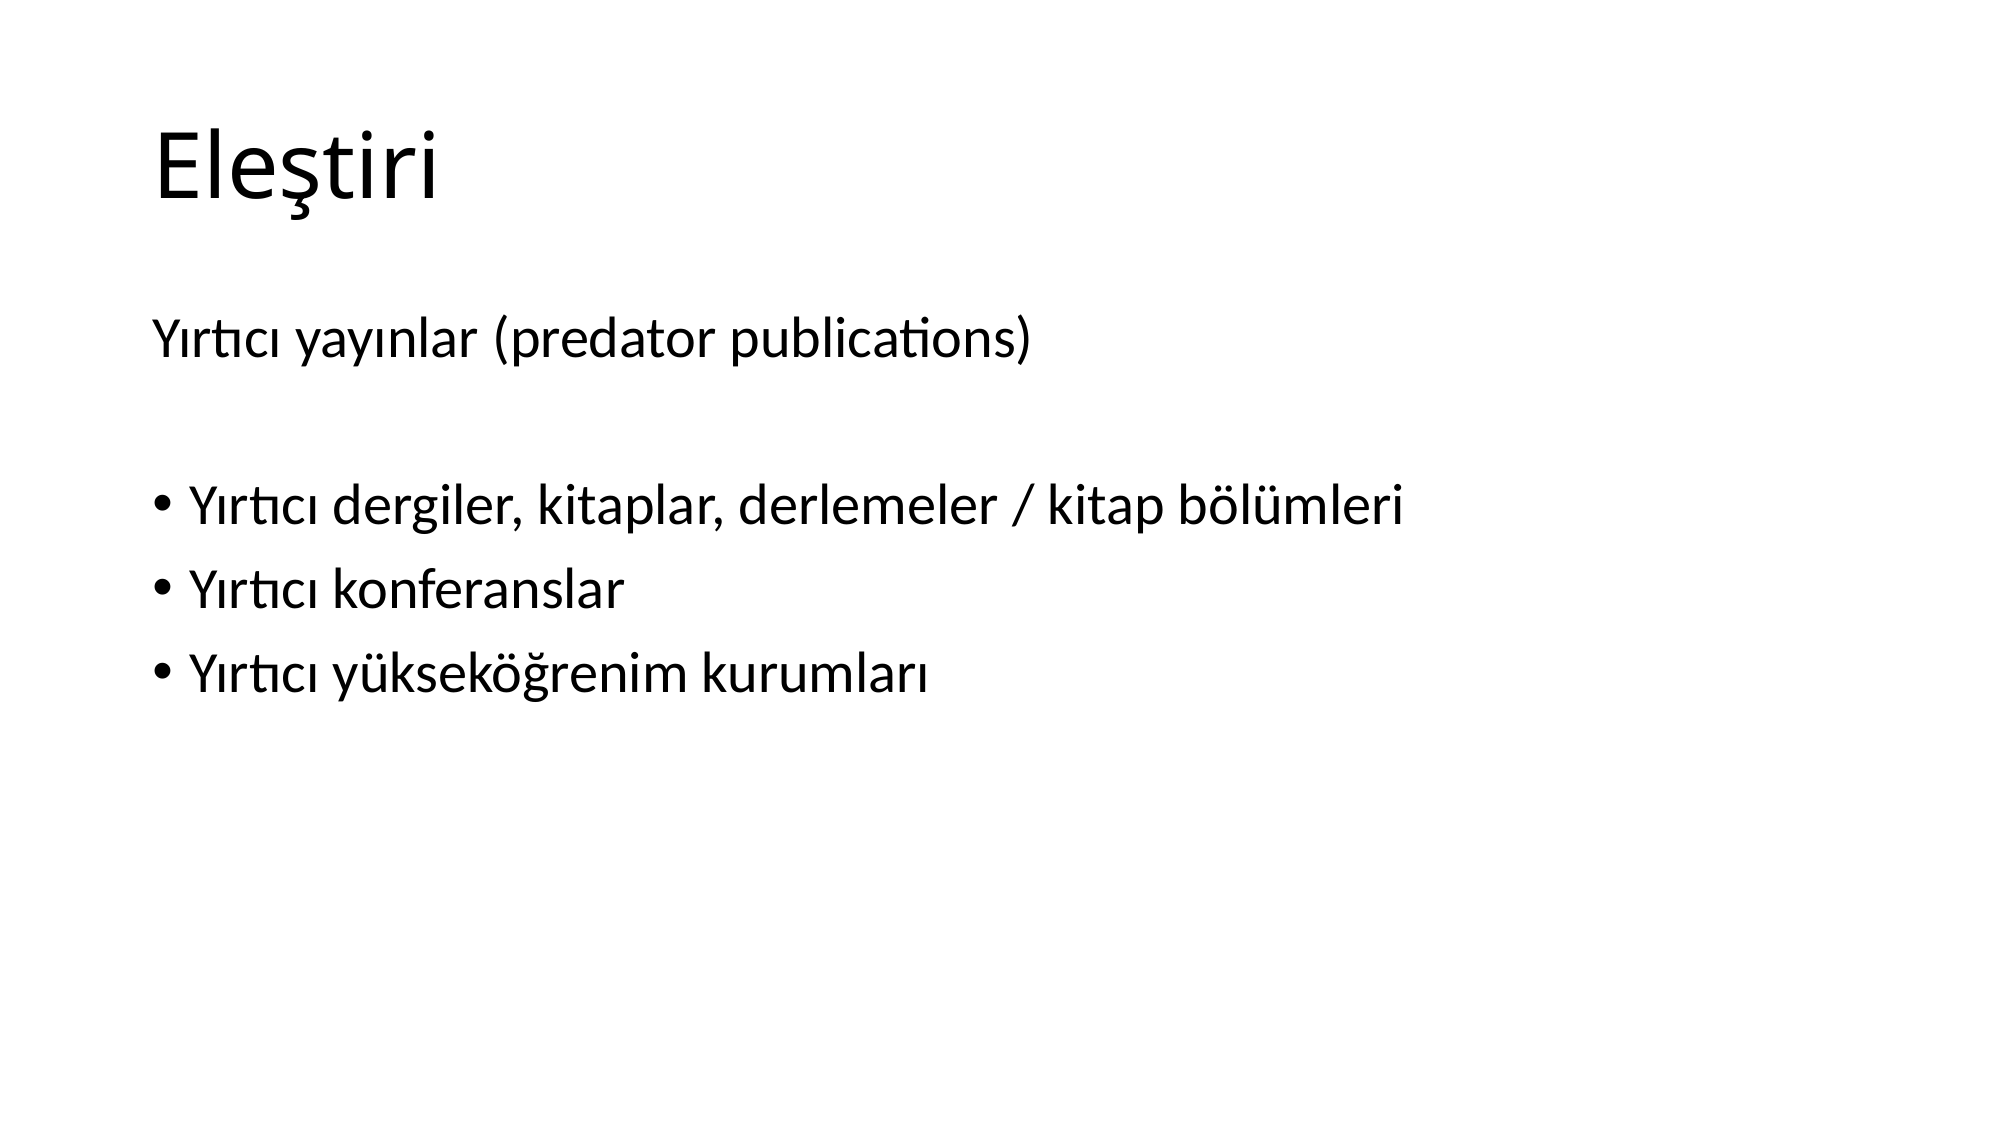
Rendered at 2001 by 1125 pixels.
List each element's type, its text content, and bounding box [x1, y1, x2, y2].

list Yırtıcı yayınlar (predator publications) Yırtıcı dergiler, kitaplar, derlemeler / kitap bölümleri Yırtıcı konferanslar Yırtıcı yükseköğrenim kurumları [137, 299, 1863, 1014]
title Eleştiri [137, 59, 1863, 278]
